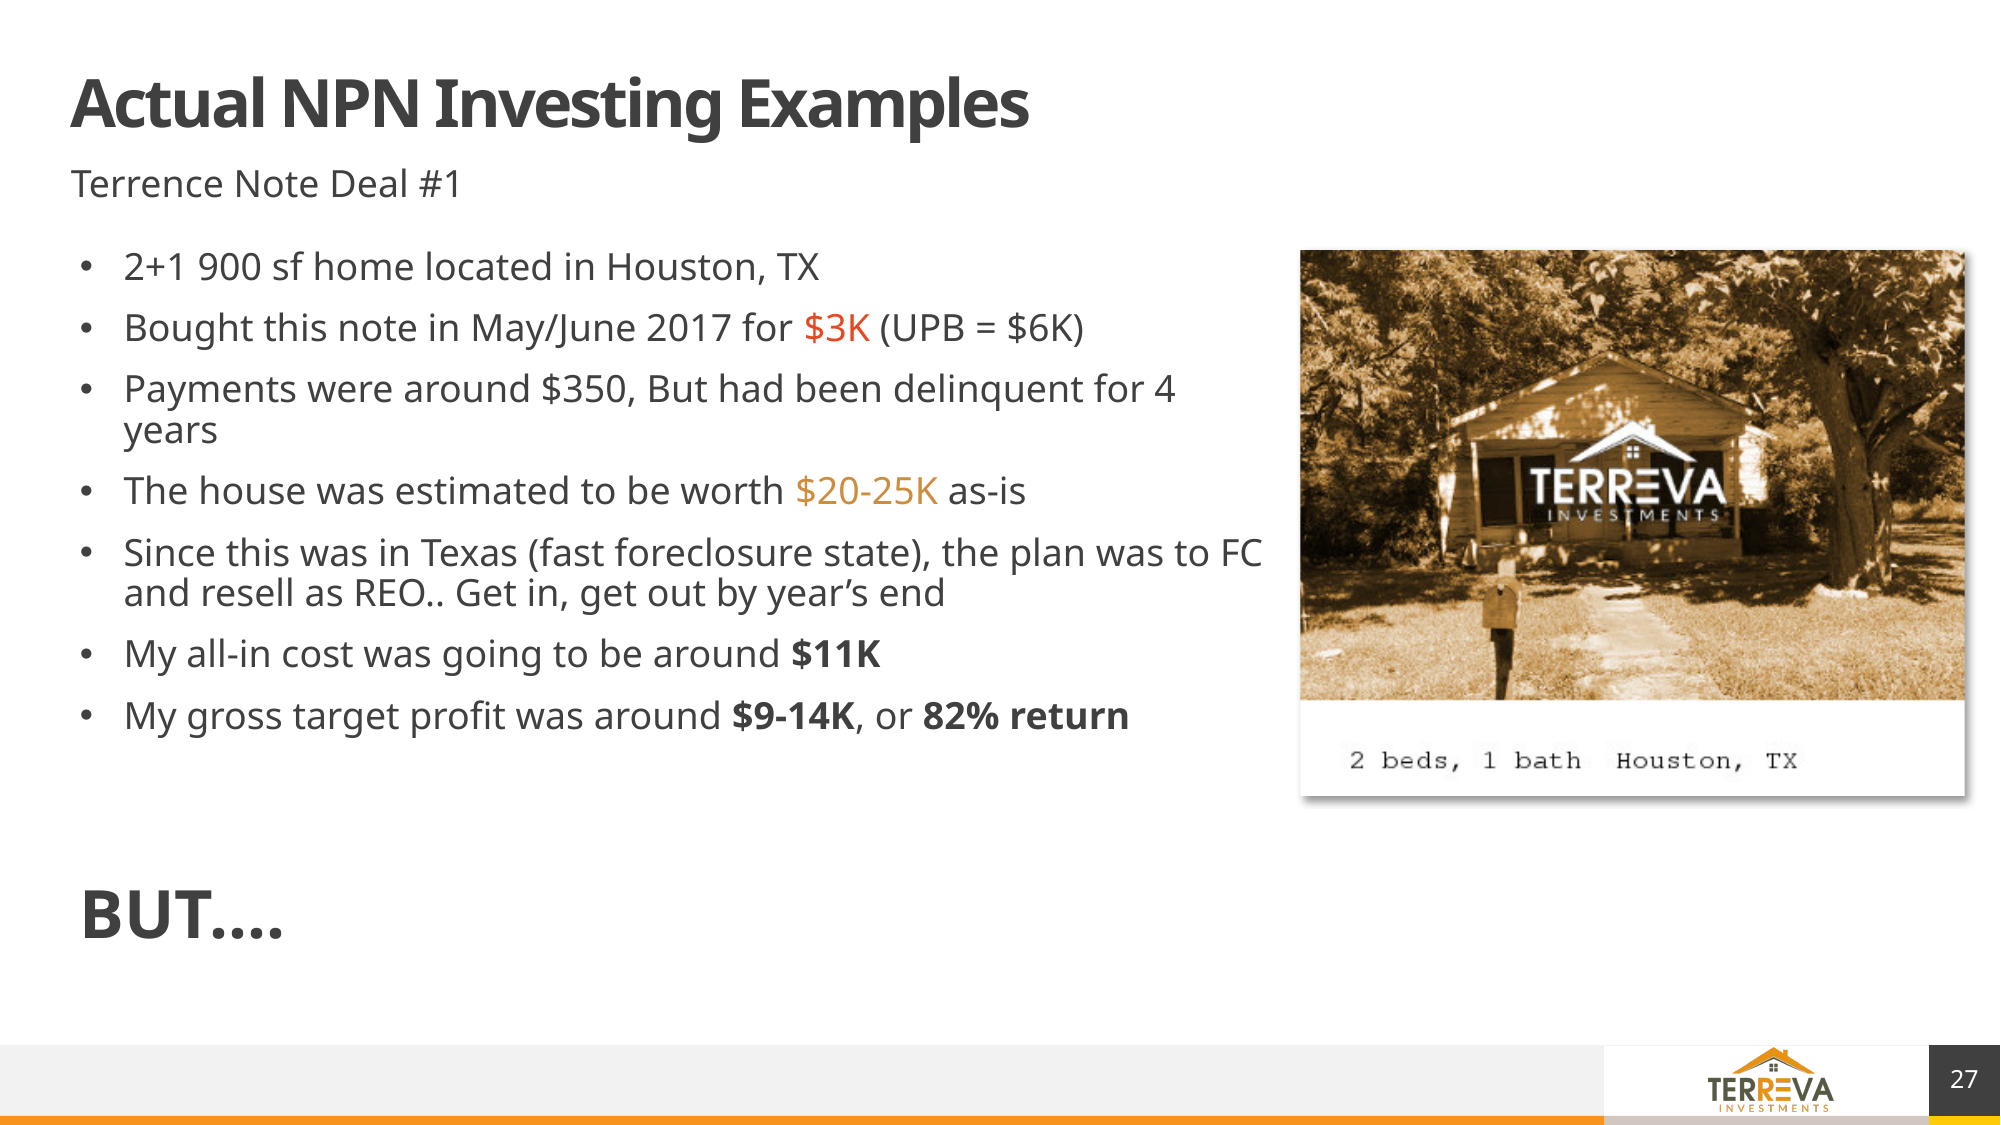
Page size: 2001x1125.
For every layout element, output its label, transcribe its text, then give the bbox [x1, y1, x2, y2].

picture [1708, 1047, 1834, 1112]
picture [1300, 250, 1965, 796]
list Terrence Note Deal #1 [70, 165, 1931, 225]
slide_number 27 [1929, 1045, 2000, 1116]
list 2+1 900 sf home located in Houston, TX Bought this note in May/June 2017 for $3K (UPB = $6K) Payments were around $350, But had been delinquent for 4 years The house was estimated to be worth $20-25K as-is Since this was in Texas (fast foreclosure state), the plan was to FC and resell as REO.. Get in, get out by year’s end My all-in cost was going to be around $11K My gross target profit was around $9-14K, or 82% return BUT…. [79, 248, 1273, 1016]
title Actual NPN Investing Examples [70, 70, 1930, 142]
